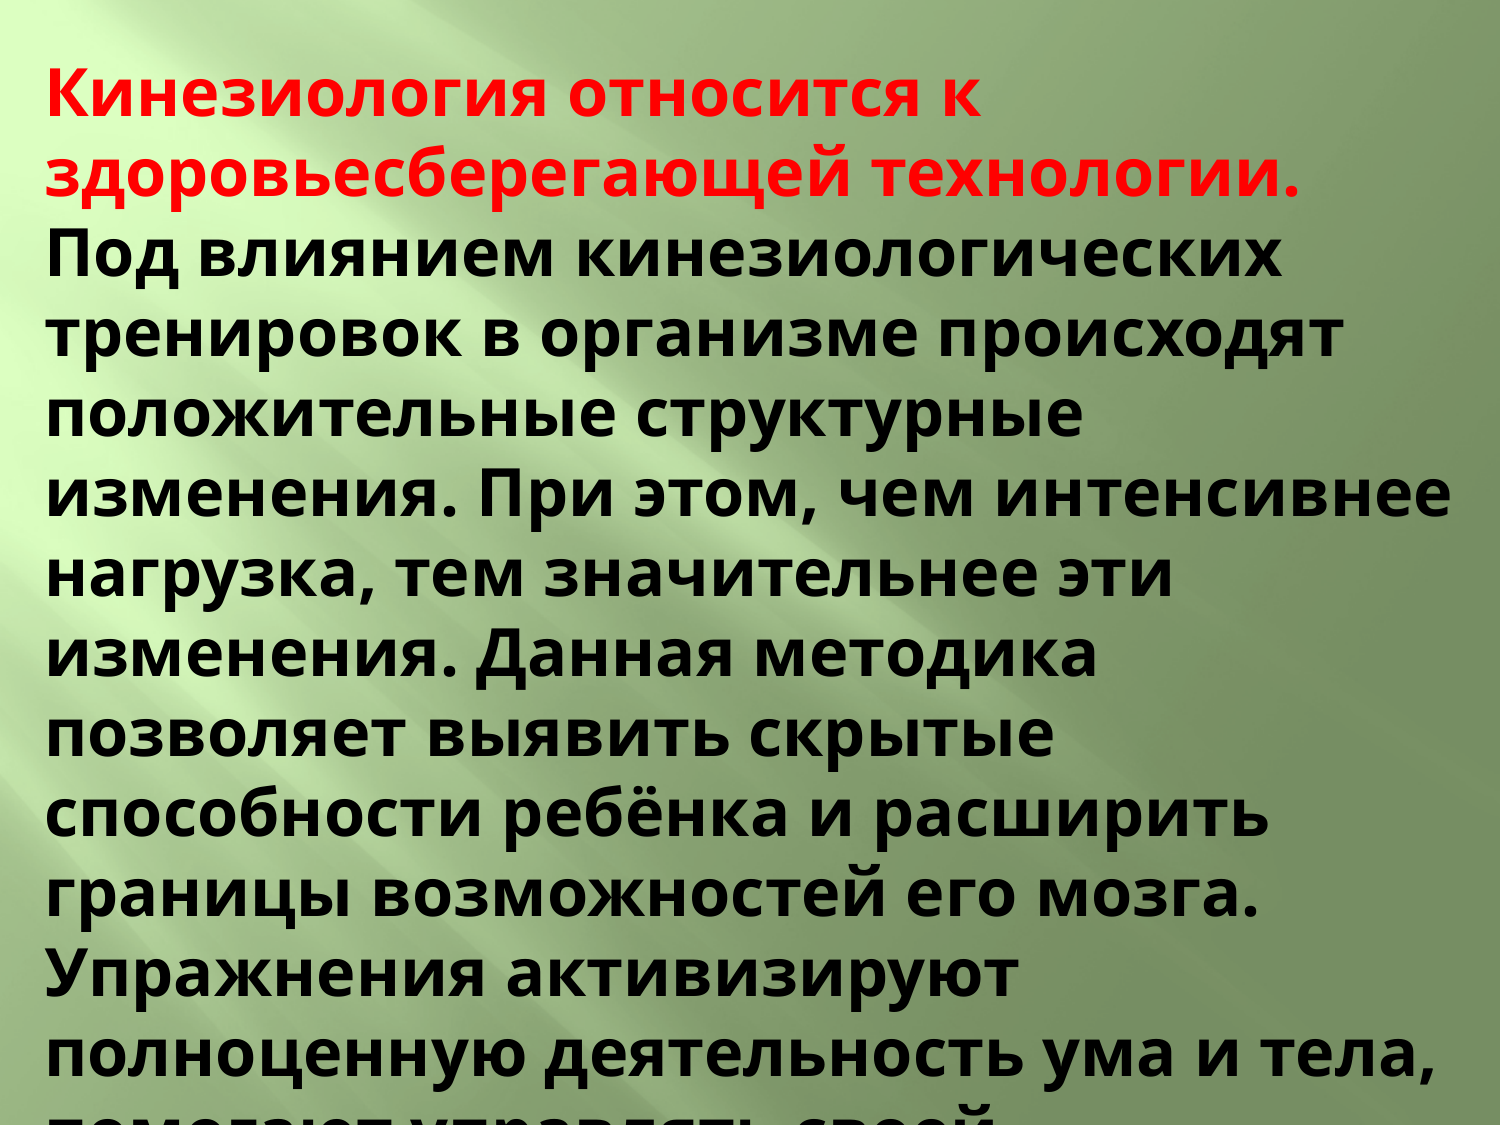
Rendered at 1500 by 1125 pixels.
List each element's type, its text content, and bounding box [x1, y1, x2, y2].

text_box Кинезиология относится к здоровьесберегающей технологии. Под влиянием кинезиологических тренировок в организме происходят положительные структурные изменения. При этом, чем интенсивнее нагрузка, тем значительнее эти изменения. Данная методика позволяет выявить скрытые способности ребёнка и расширить границы возможностей его мозга. Упражнения активизируют полноценную деятельность ума и тела, помогают управлять своей эмоциональной, физической и умственной жизнью. [29, 42, 1471, 1125]
